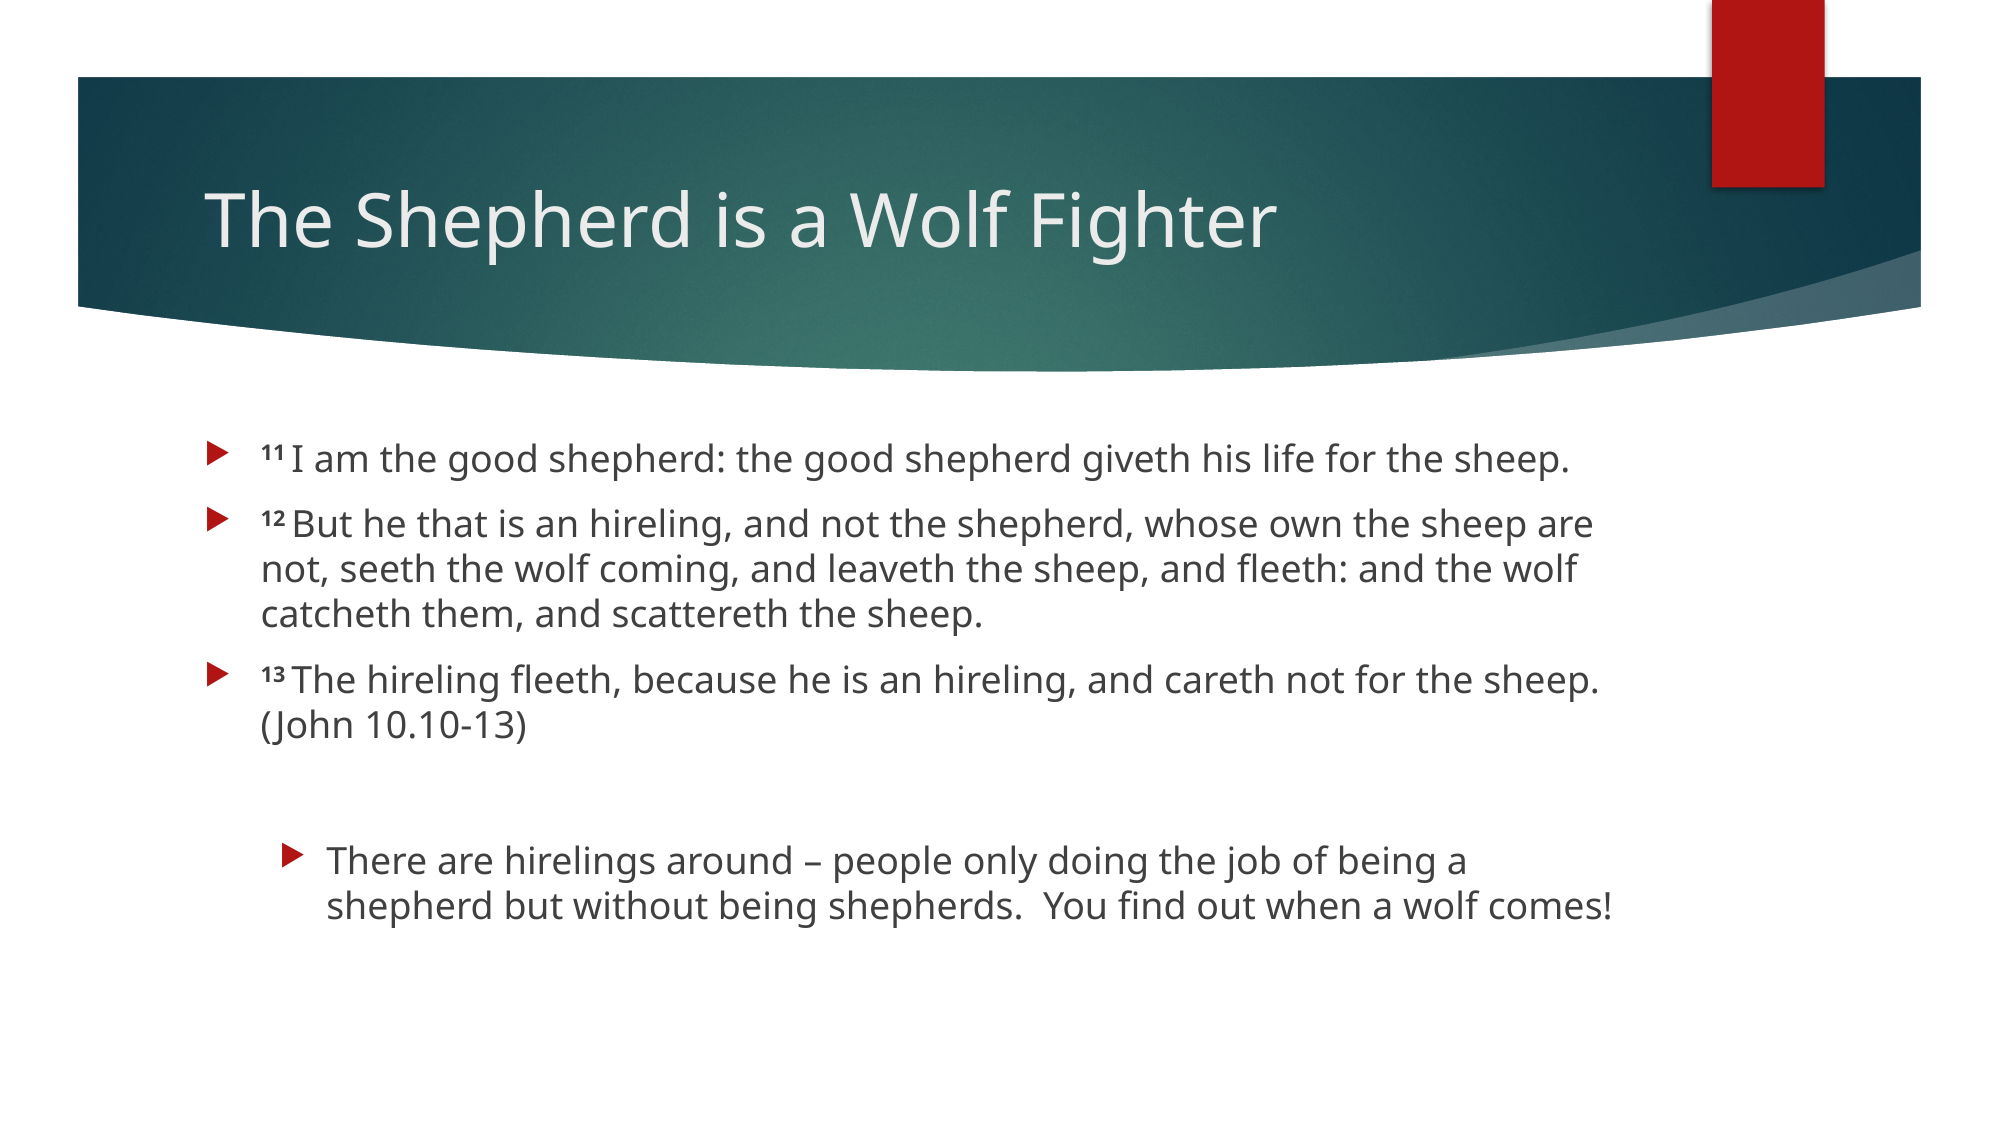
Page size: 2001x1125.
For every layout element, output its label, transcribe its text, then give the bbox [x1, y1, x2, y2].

title The Shepherd is a Wolf Fighter [189, 159, 1638, 276]
list 11 I am the good shepherd: the good shepherd giveth his life for the sheep. 12 But he that is an hireling, and not the shepherd, whose own the sheep are not, seeth the wolf coming, and leaveth the sheep, and fleeth: and the wolf catcheth them, and scattereth the sheep. 13 The hireling fleeth, because he is an hireling, and careth not for the sheep. (John 10.10-13) There are hirelings around – people only doing the job of being a shepherd but without being shepherds. You find out when a wolf comes! [189, 427, 1638, 988]
